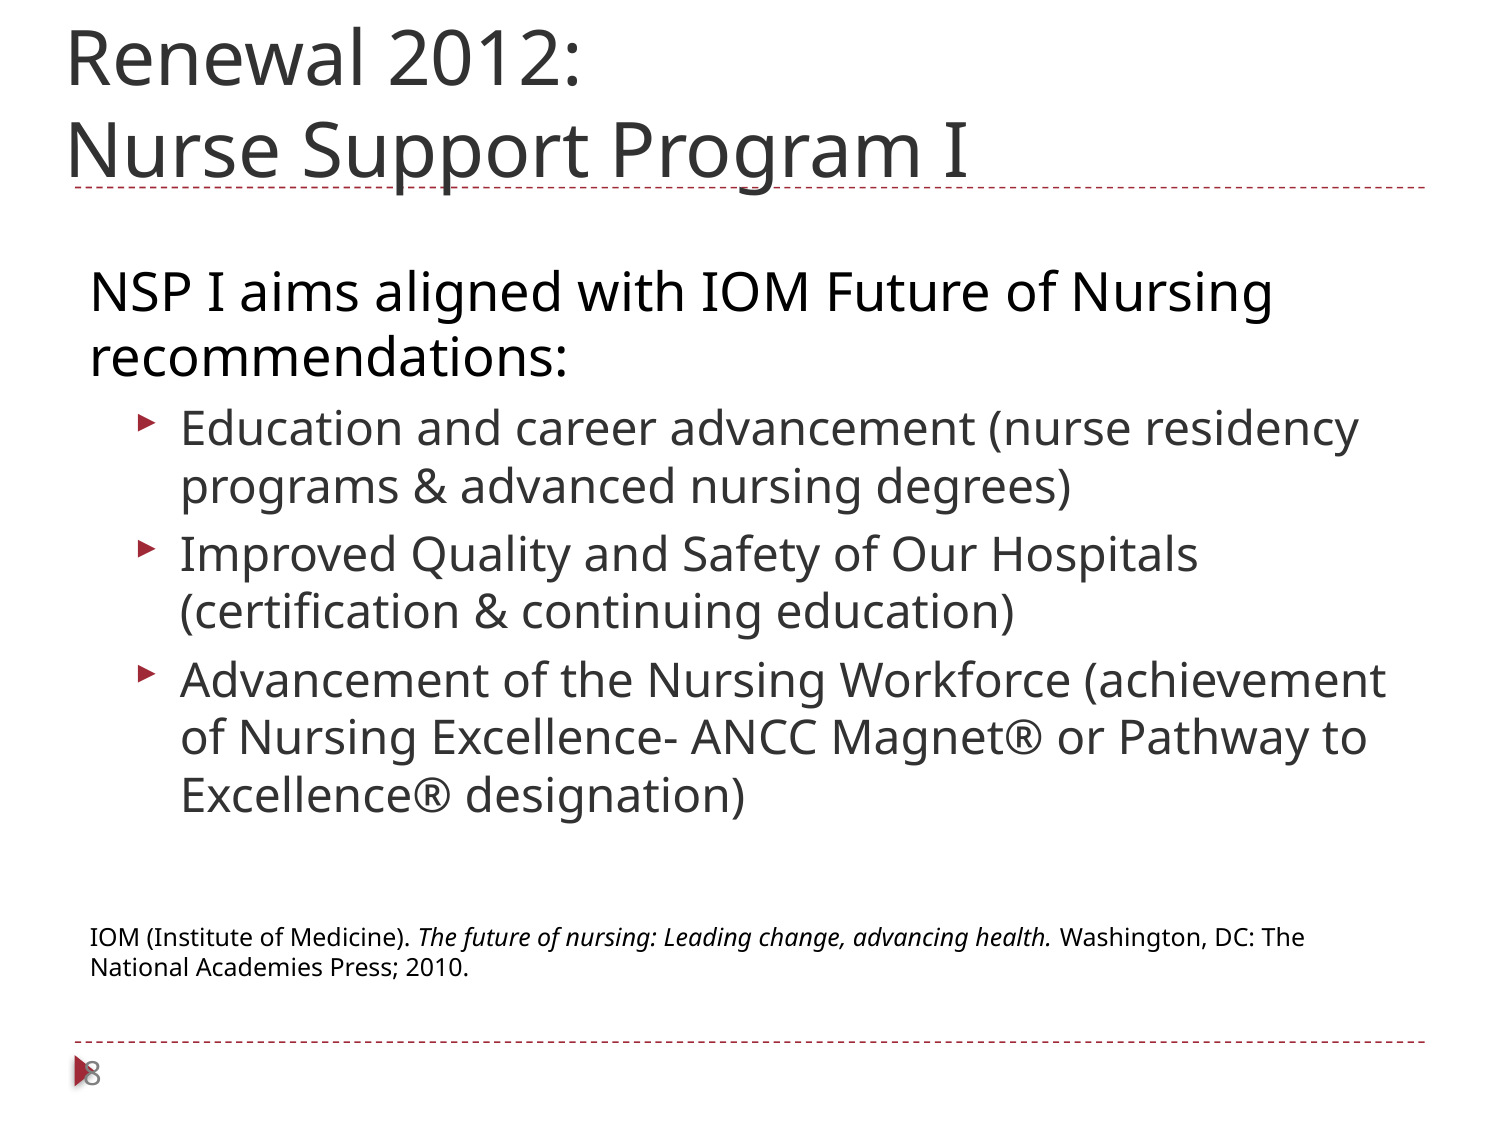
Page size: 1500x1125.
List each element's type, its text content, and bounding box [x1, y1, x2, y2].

title Renewal 2012: Nurse Support Program I [50, 0, 1425, 200]
list NSP I aims aligned with IOM Future of Nursing recommendations: Education and career advancement (nurse residency programs & advanced nursing degrees) Improved Quality and Safety of Our Hospitals (certification & continuing education) Advancement of the Nursing Workforce (achievement of Nursing Excellence- ANCC Magnet® or Pathway to Excellence® designation) IOM (Institute of Medicine). The future of nursing: Leading change, advancing health. Washington, DC: The National Academies Press; 2010. [75, 249, 1425, 1023]
